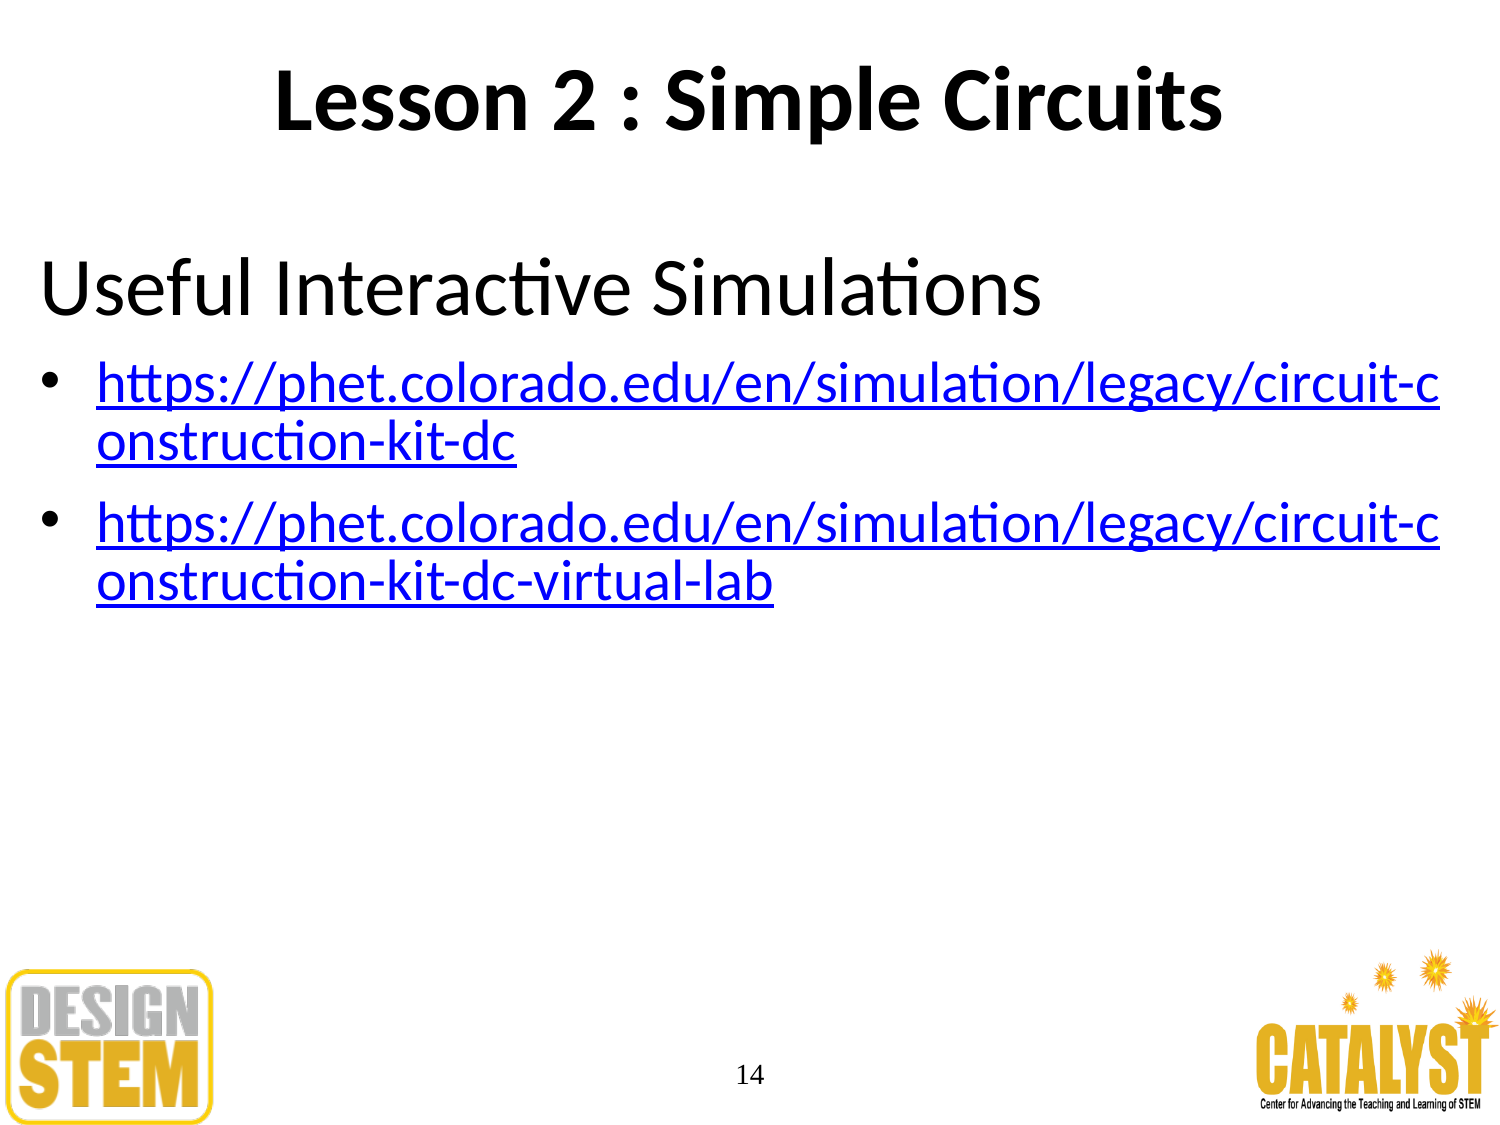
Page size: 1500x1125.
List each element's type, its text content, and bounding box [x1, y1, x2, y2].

title Lesson 2 : Simple Circuits [75, 0, 1425, 188]
list Useful Interactive Simulations https://phet.colorado.edu/en/simulation/legacy/circuit-construction-kit-dc https://phet.colorado.edu/en/simulation/legacy/circuit-construction-kit-dc-virtual-lab [24, 224, 1475, 968]
footer 14 [512, 1042, 988, 1103]
